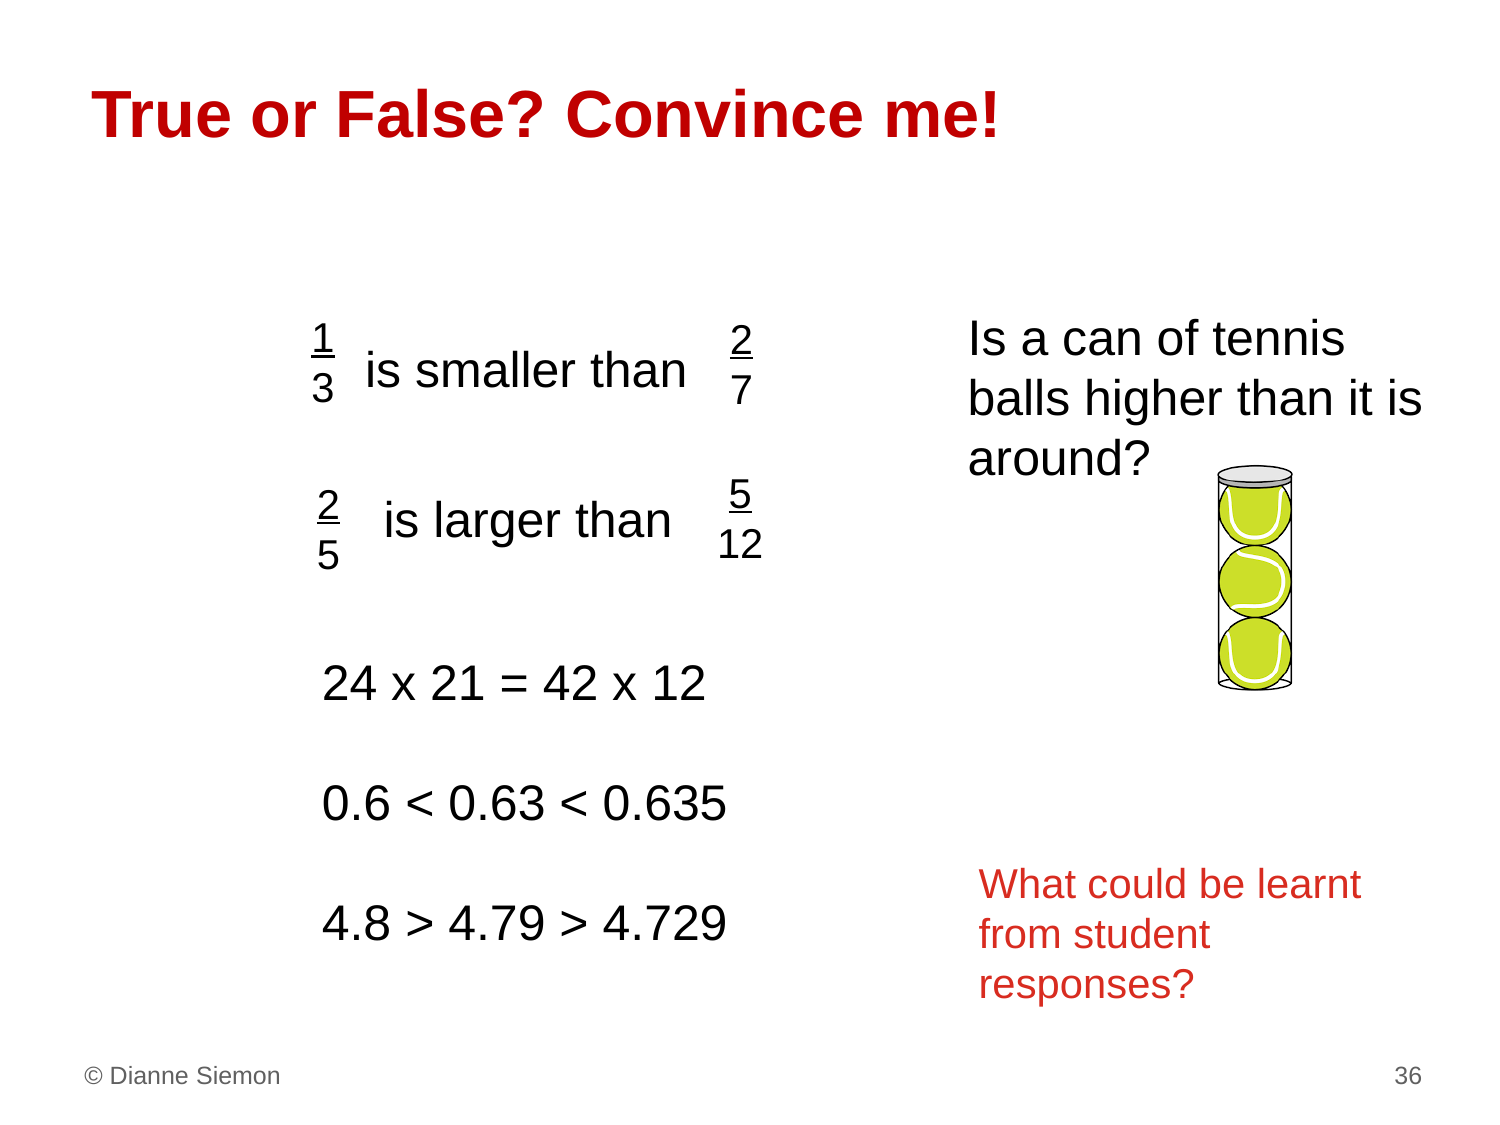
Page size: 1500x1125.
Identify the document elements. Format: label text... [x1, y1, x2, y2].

text_box Is a can of tennis balls higher than it is around? [952, 298, 1451, 493]
text_box 2 5 [302, 470, 353, 585]
text_box 1 3 [296, 303, 347, 419]
text_box True or False? Convince me! [76, 63, 1424, 159]
text_box 5 12 [701, 459, 779, 575]
picture [1156, 459, 1352, 696]
text_box is larger than [346, 479, 701, 555]
text_box What could be learnt from student responses? [963, 849, 1436, 1014]
text_box 24 x 21 = 42 x 12 0.6 < 0.63 < 0.635 4.8 > 4.79 > 4.729 [307, 643, 895, 958]
text_box © Dianne Siemon 36 [69, 1052, 1463, 1125]
text_box is smaller than [344, 329, 708, 405]
text_box 2 7 [715, 305, 766, 420]
